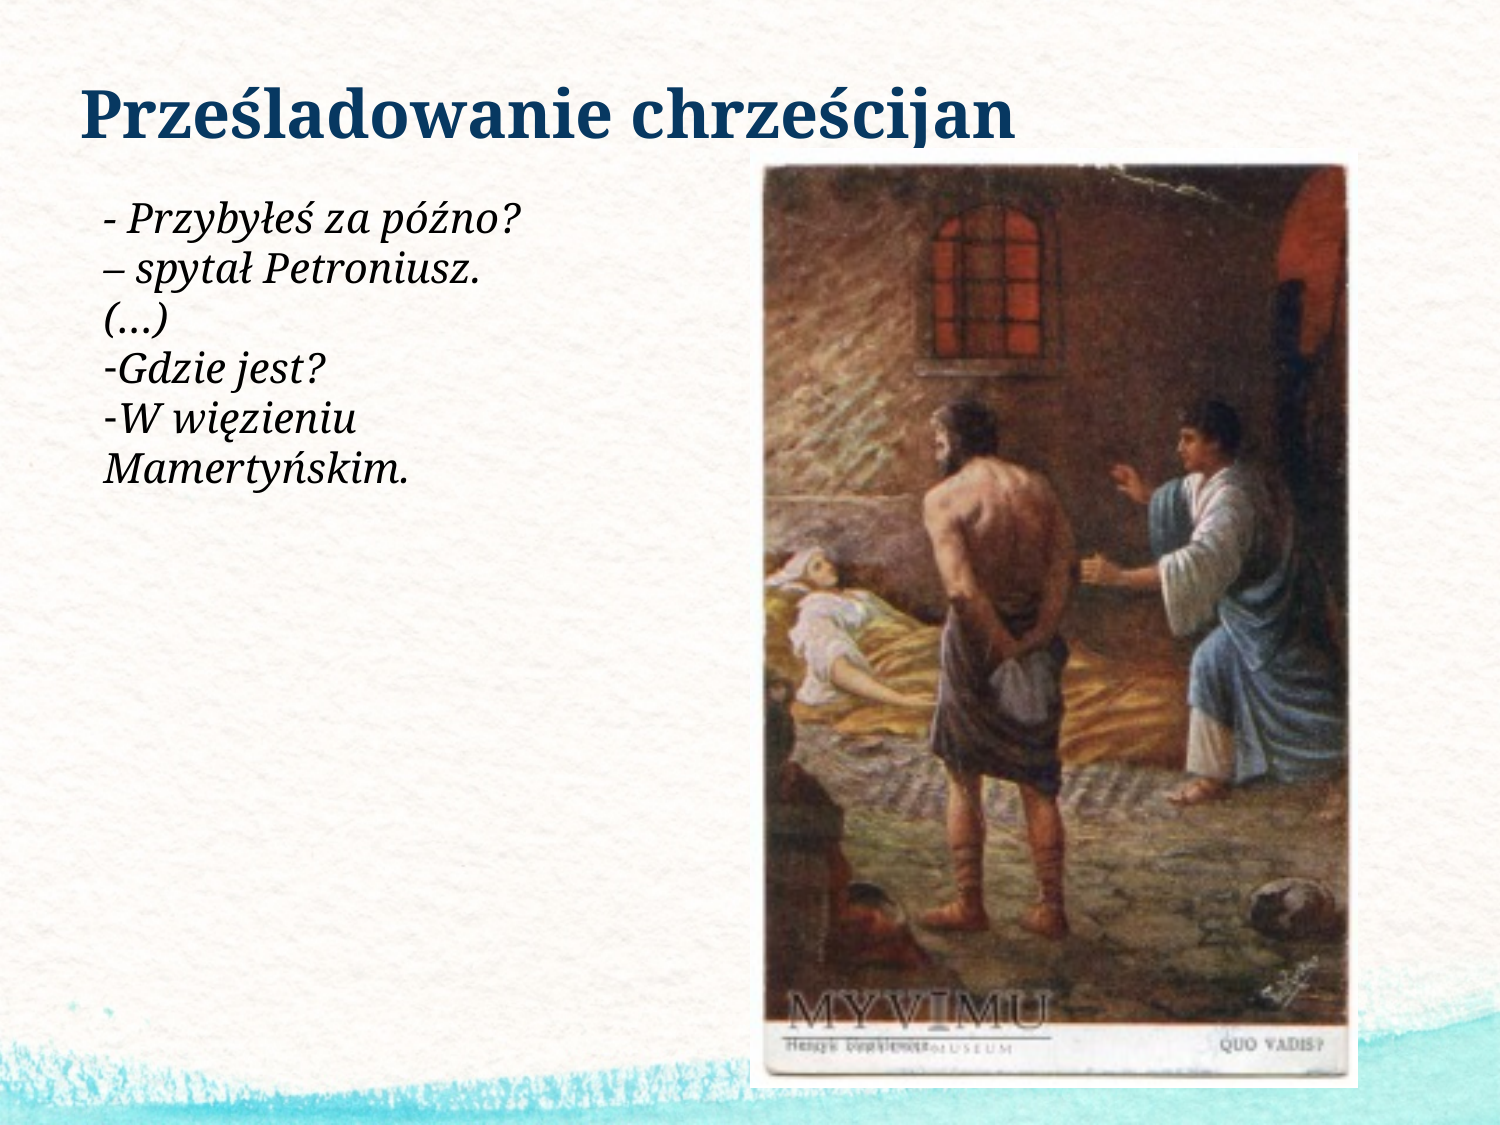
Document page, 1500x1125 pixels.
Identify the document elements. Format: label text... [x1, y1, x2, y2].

title Prześladowanie chrześcijan [64, 42, 1369, 161]
picture [0, 0, 1500, 1125]
list - Przybyłeś za późno? – spytał Petroniusz. (…) Gdzie jest? W więzieniu Mamertyńskim. [88, 184, 561, 988]
